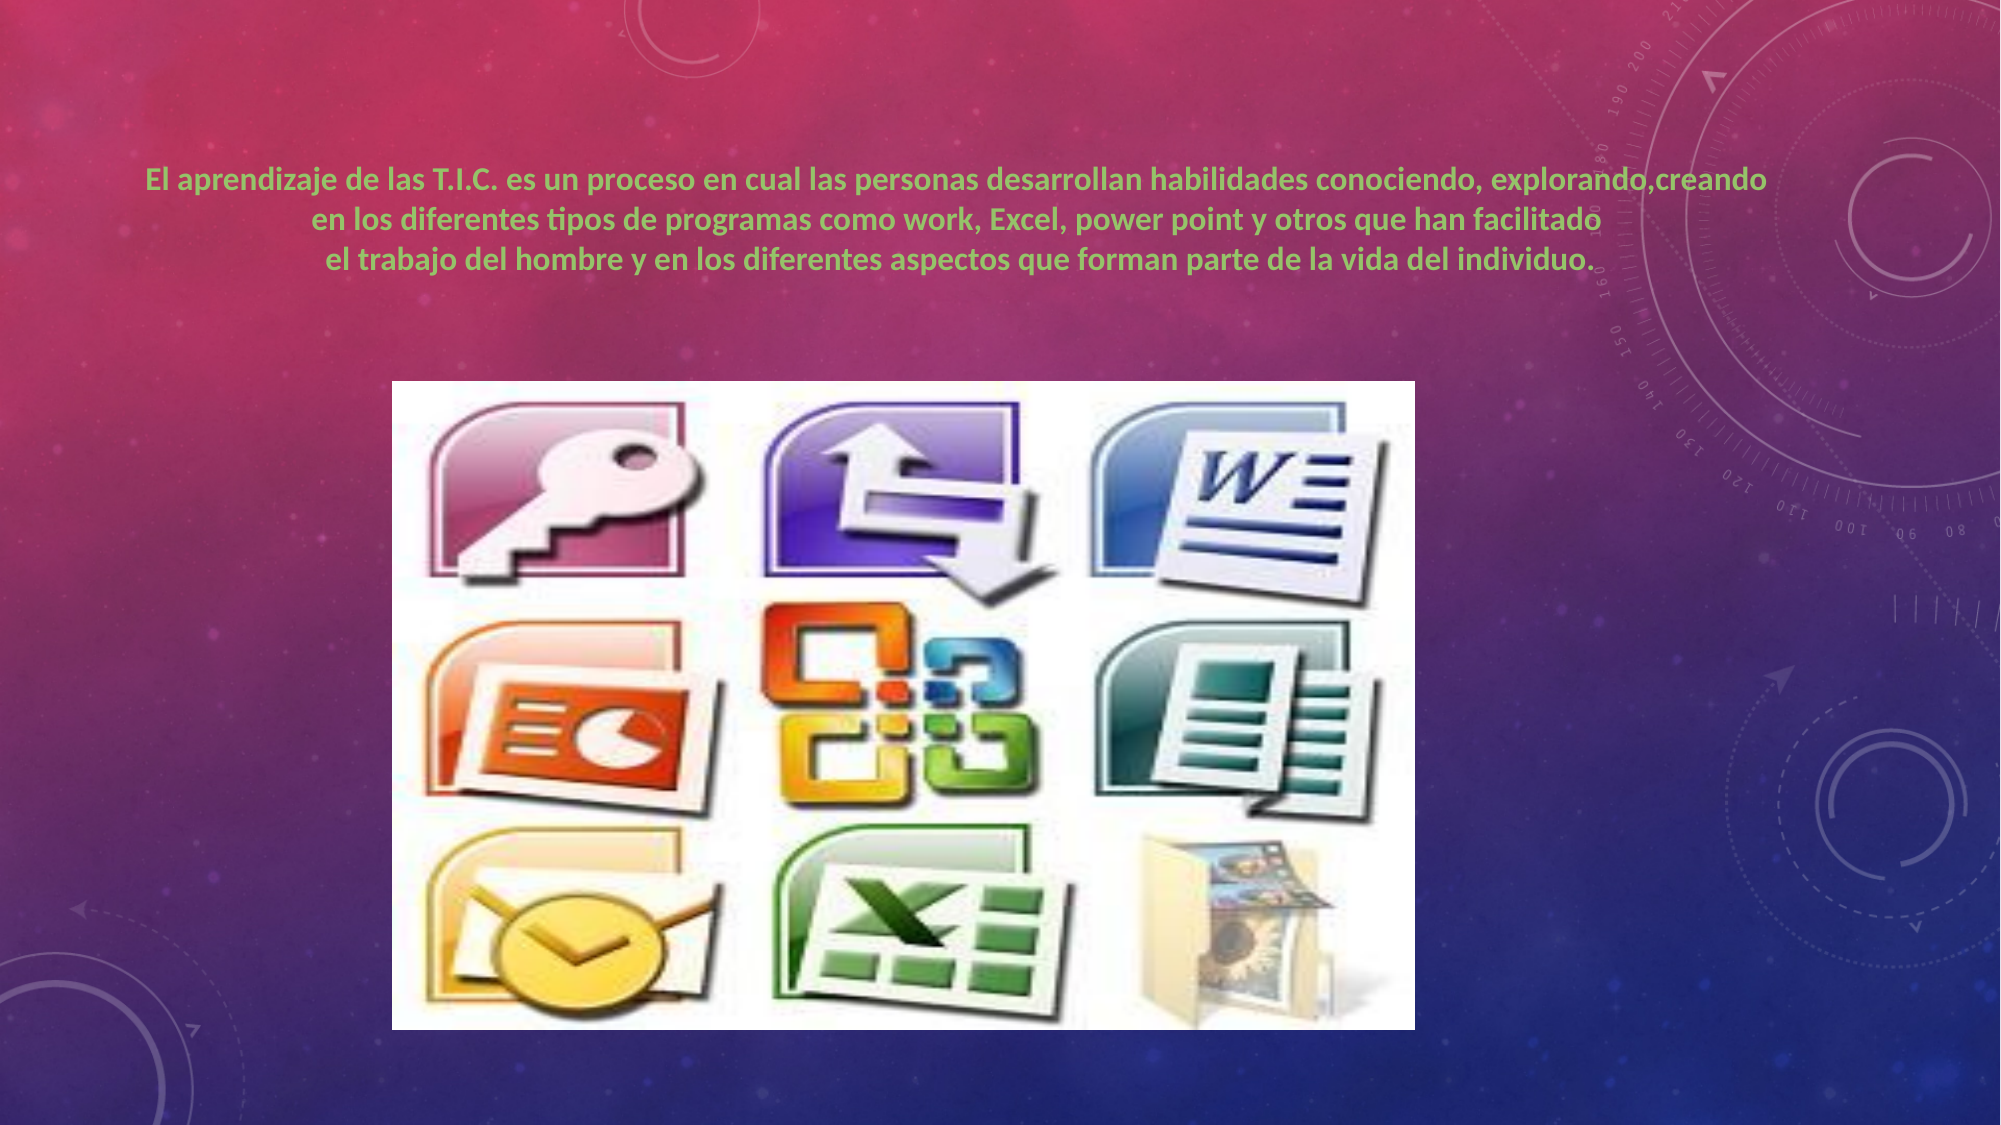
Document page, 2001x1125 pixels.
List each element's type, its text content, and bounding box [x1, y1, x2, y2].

picture [0, 0, 2001, 1125]
text_box El aprendizaje de las T.I.C. es un proceso en cual las personas desarrollan habilidades conociendo, explorando,creando en los diferentes tipos de programas como work, Excel, power point y otros que han facilitado el trabajo del hombre y en los diferentes aspectos que forman parte de la vida del individuo. [130, 150, 1785, 330]
